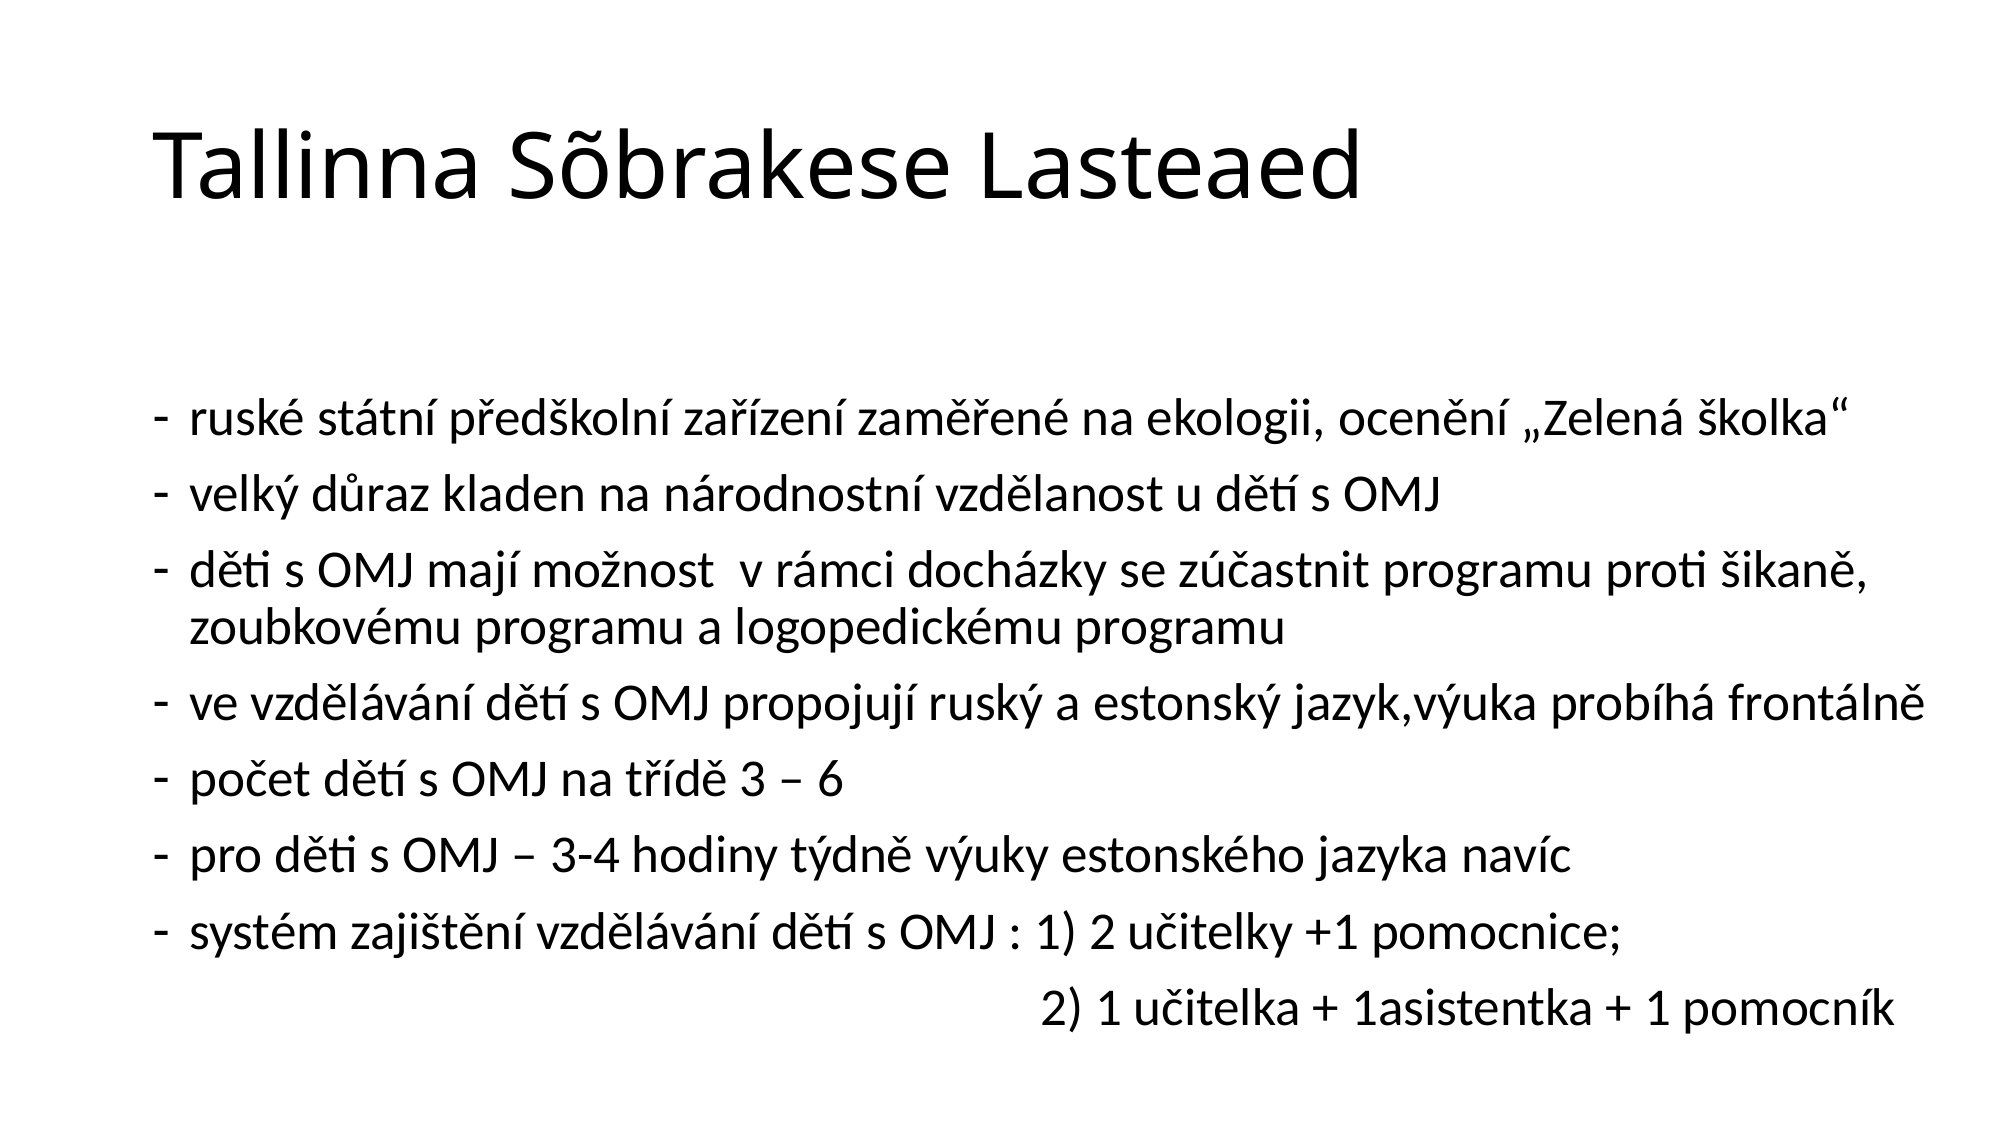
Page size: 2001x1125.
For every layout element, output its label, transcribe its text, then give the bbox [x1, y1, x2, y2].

list ruské státní předškolní zařízení zaměřené na ekologii, ocenění „Zelená školka“ velký důraz kladen na národnostní vzdělanost u dětí s OMJ děti s OMJ mají možnost v rámci docházky se zúčastnit programu proti šikaně, zoubkovému programu a logopedickému programu ve vzdělávání dětí s OMJ propojují ruský a estonský jazyk,výuka probíhá frontálně počet dětí s OMJ na třídě 3 – 6 pro děti s OMJ – 3-4 hodiny týdně výuky estonského jazyka navíc systém zajištění vzdělávání dětí s OMJ : 1) 2 učitelky +1 pomocnice; 2) 1 učitelka + 1asistentka + 1 pomocník [137, 299, 1952, 1102]
title Tallinna Sõbrakese Lasteaed [137, 59, 1863, 278]
